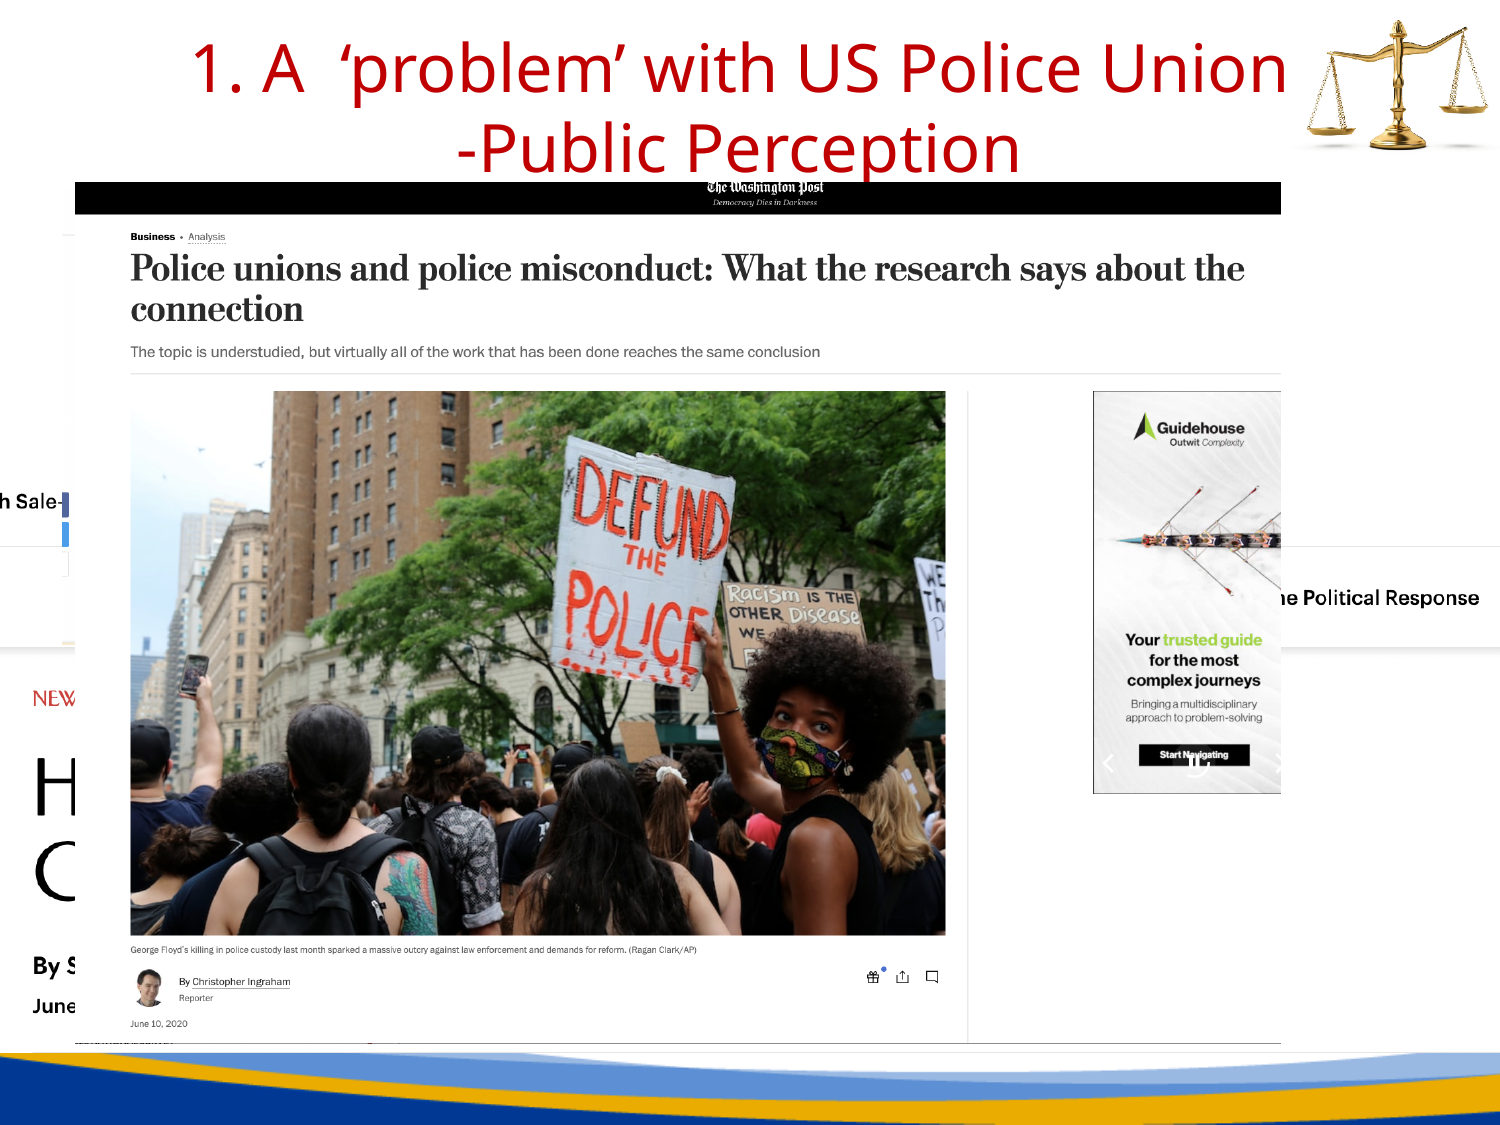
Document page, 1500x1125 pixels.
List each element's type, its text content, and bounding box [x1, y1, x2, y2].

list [62, 187, 69, 645]
title 1. A ‘problem’ with US Police Union -Public Perception [65, 70, 1416, 222]
picture [0, 0, 1500, 1125]
